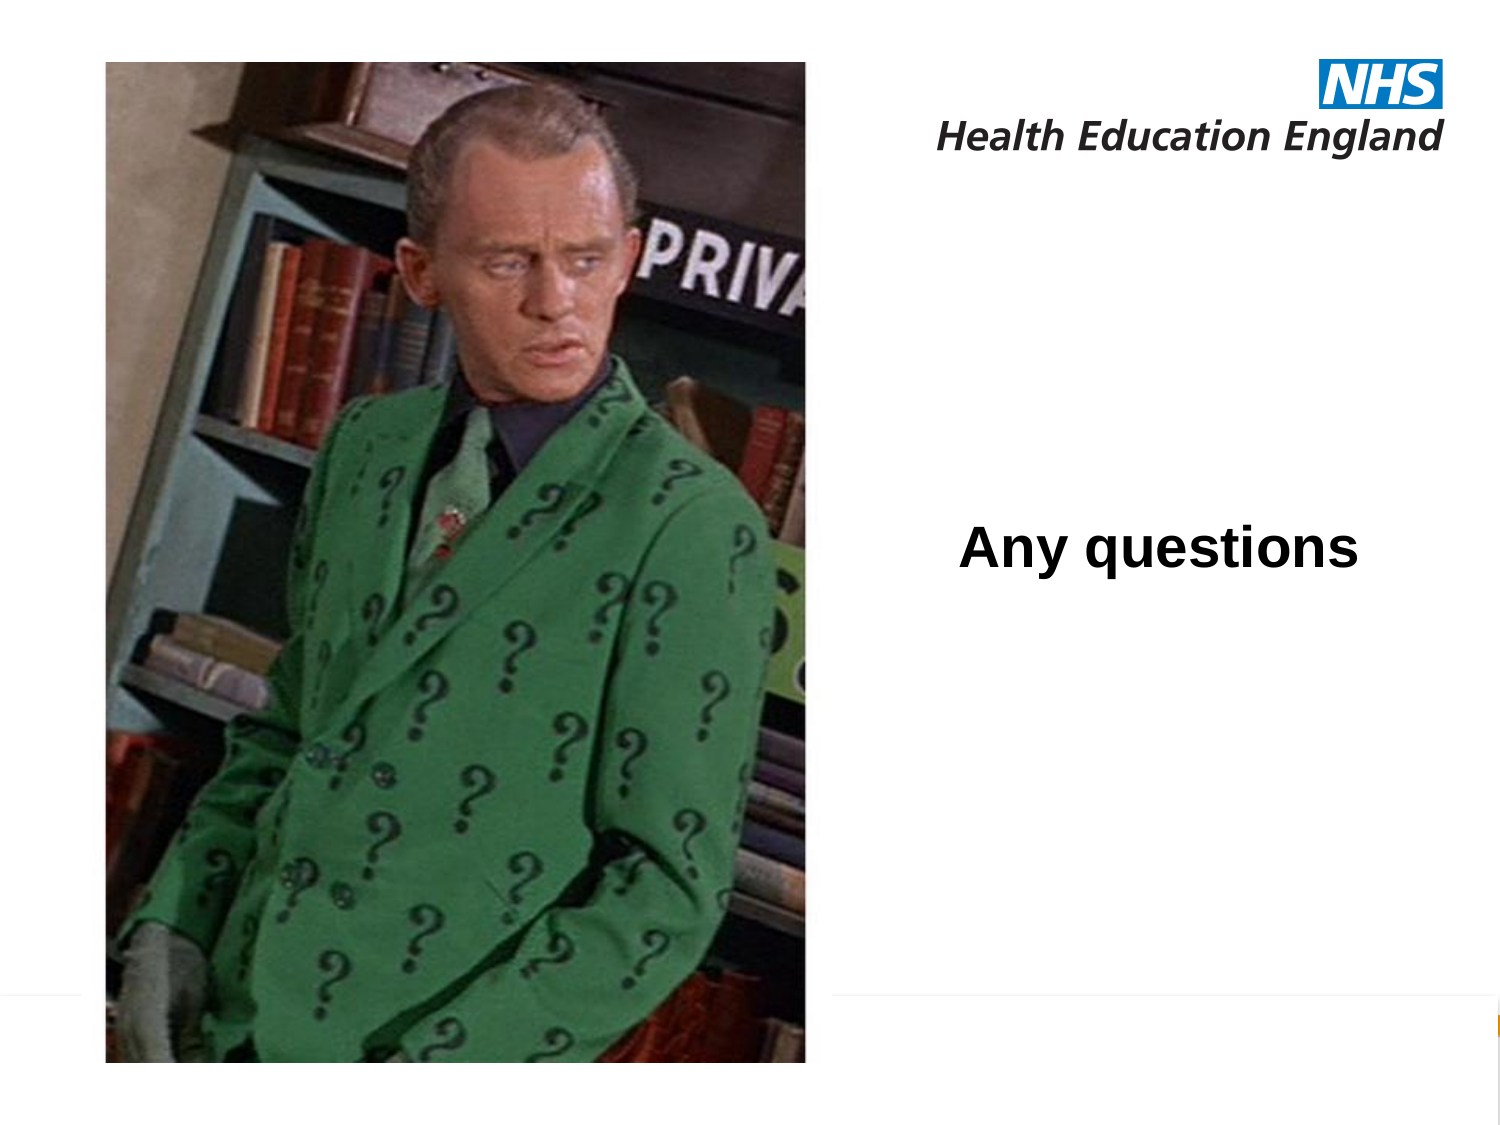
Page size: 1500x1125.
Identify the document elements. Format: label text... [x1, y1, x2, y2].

picture [936, 59, 1445, 160]
picture [80, 62, 832, 1063]
text_box Any questions [943, 501, 1394, 587]
